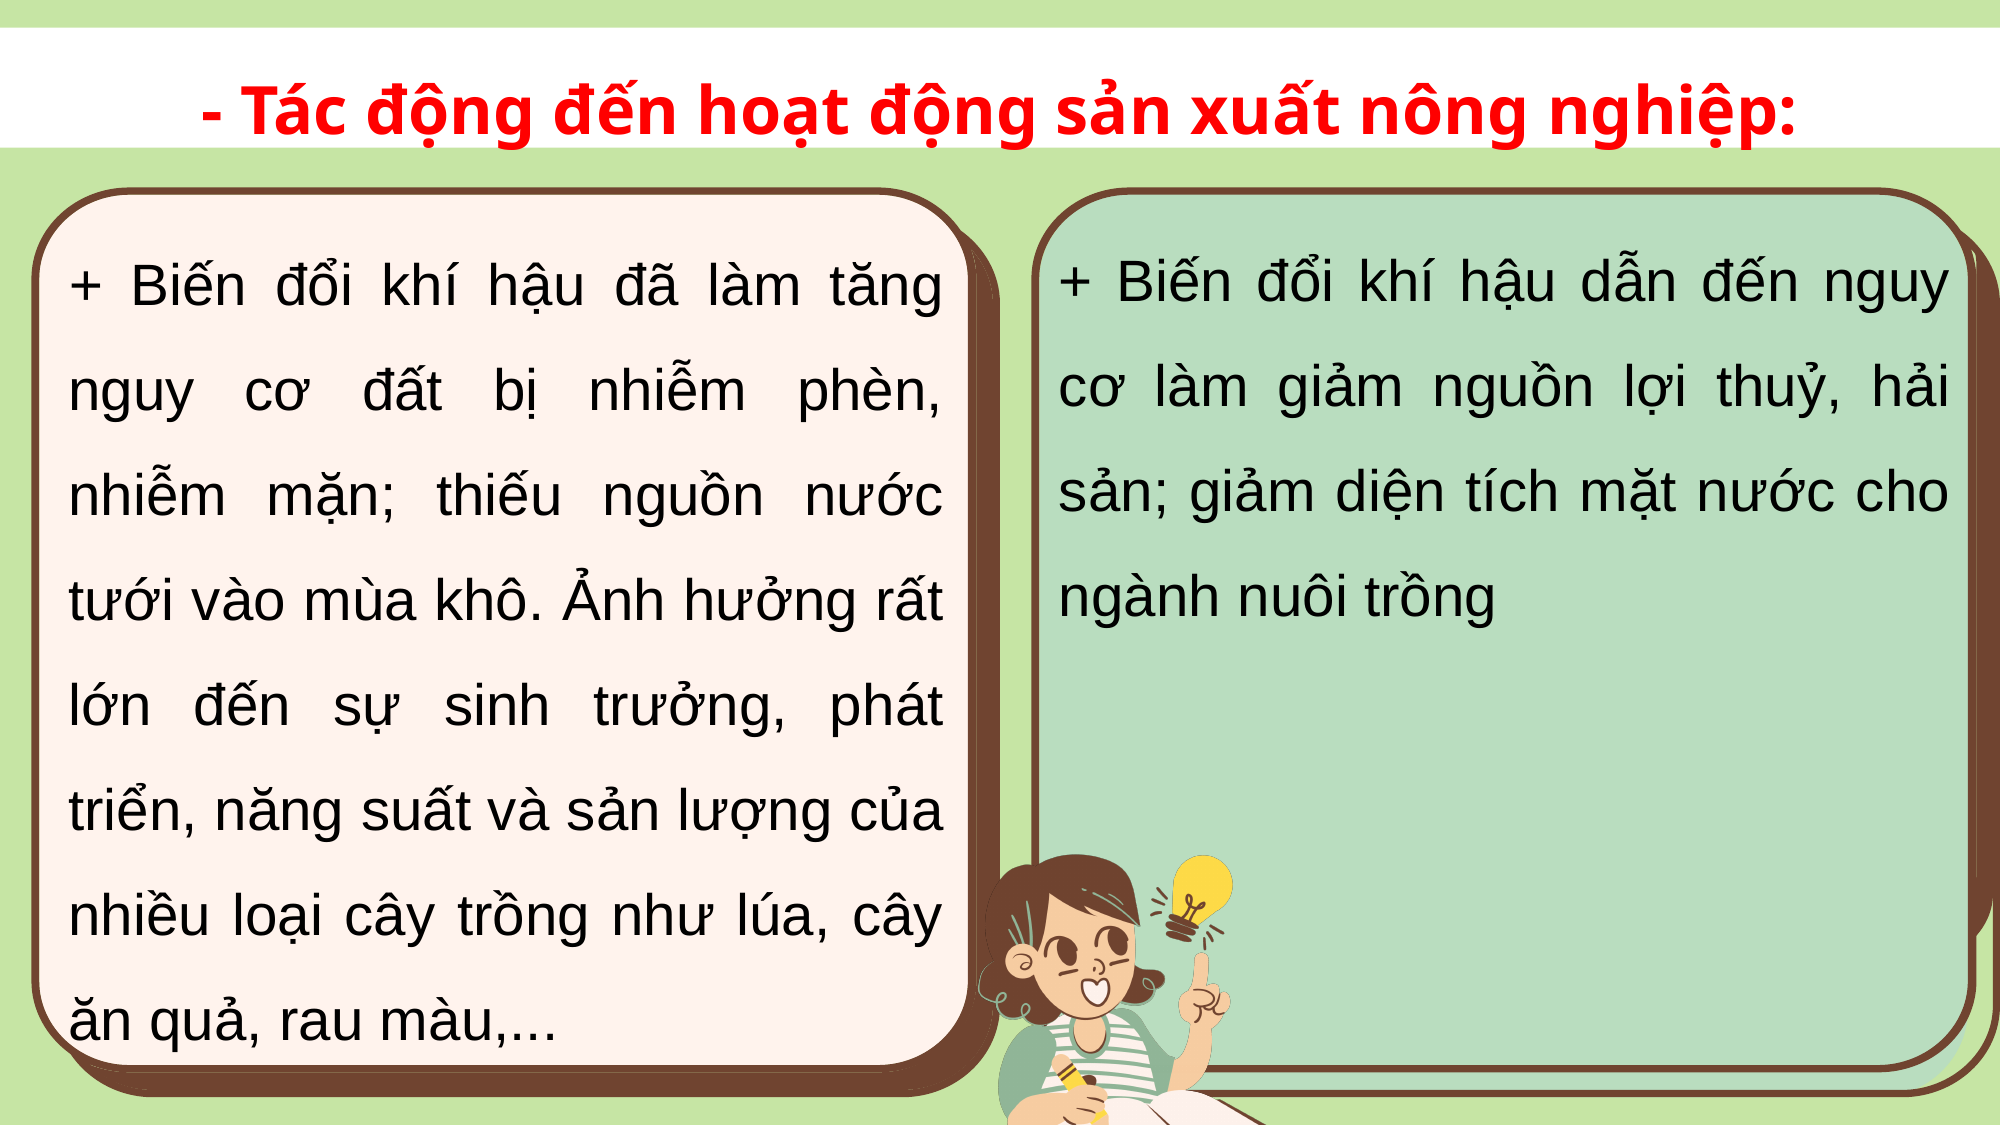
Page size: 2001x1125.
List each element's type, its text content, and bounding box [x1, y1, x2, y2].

picture [981, 847, 1321, 1125]
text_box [1031, 187, 2000, 1098]
text_box - Tác động đến hoạt động sản xuất nông nghiệp: [0, 27, 2000, 148]
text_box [31, 187, 1000, 1098]
